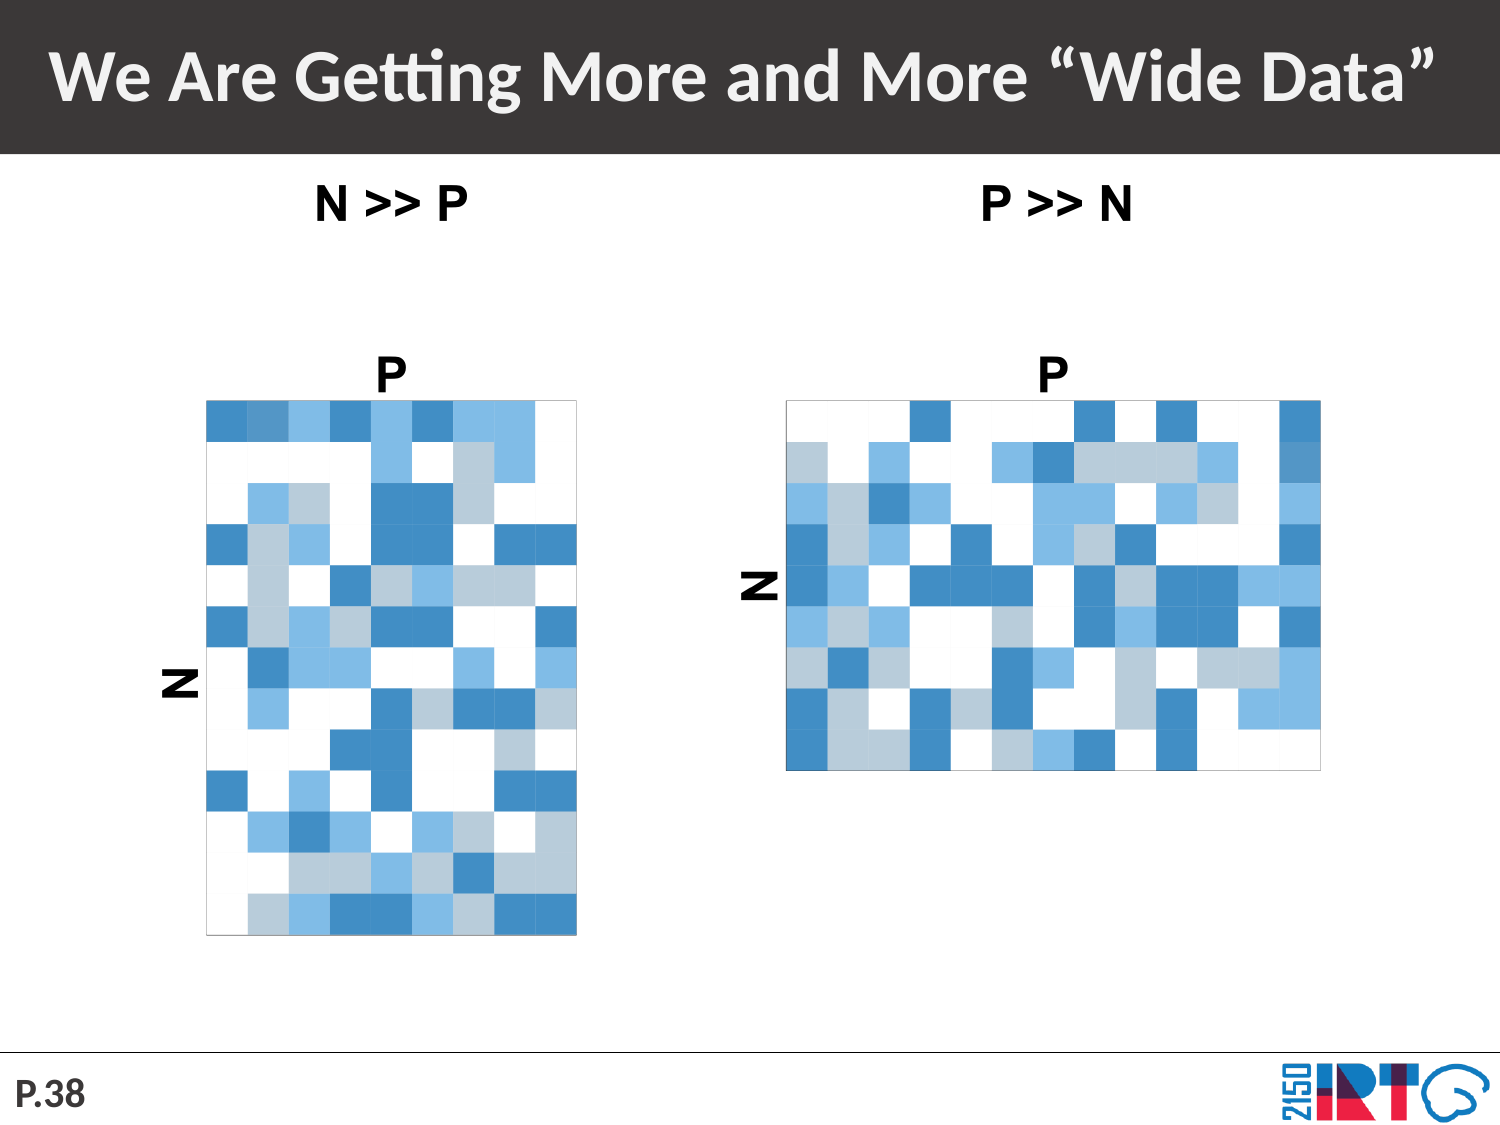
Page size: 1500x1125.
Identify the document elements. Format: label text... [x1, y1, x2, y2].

text_box P.38 [0, 1058, 114, 1123]
text_box We Are Getting More and More “Wide Data” [0, 0, 1500, 155]
picture [113, 154, 1387, 982]
picture [1277, 1058, 1492, 1125]
